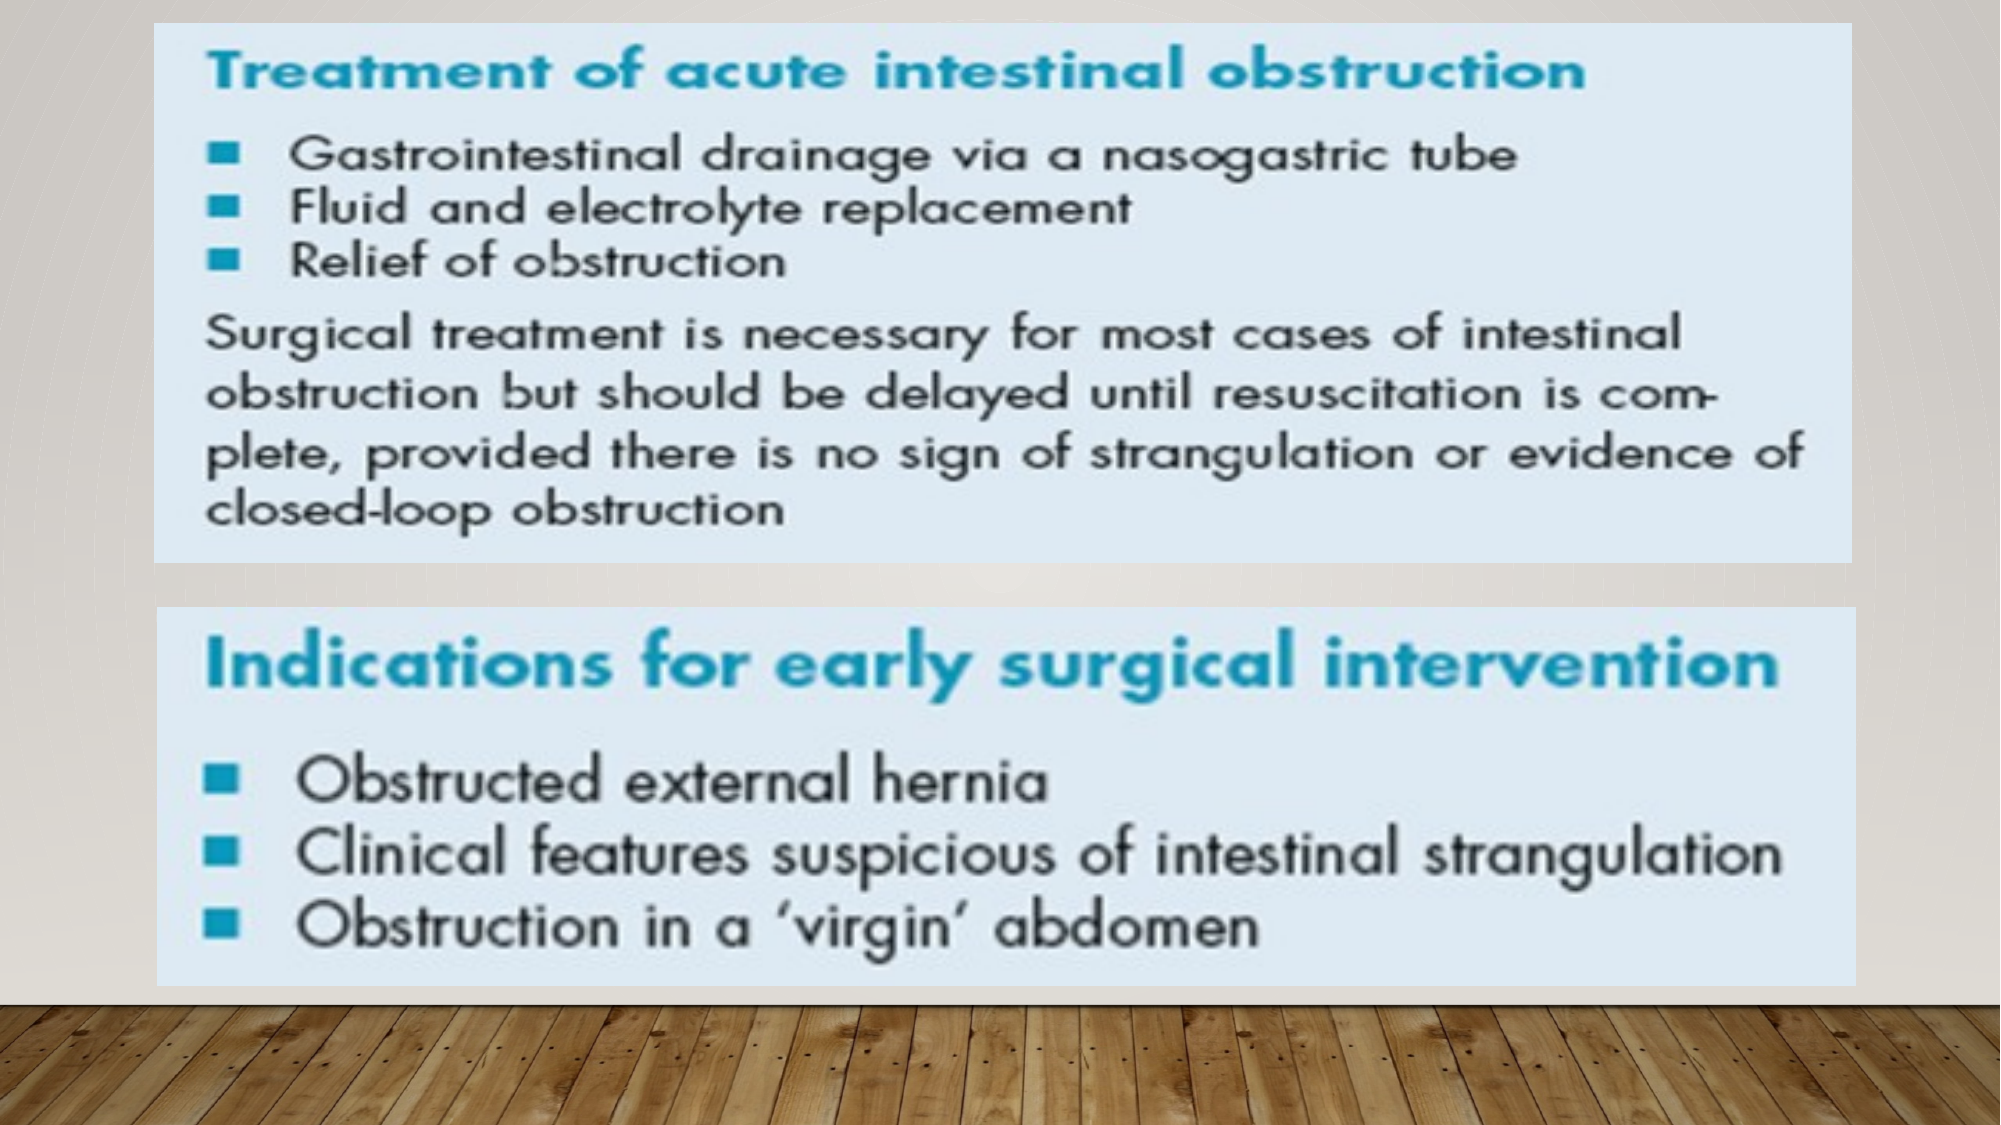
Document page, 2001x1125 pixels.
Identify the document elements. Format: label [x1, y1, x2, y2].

picture [154, 23, 1853, 563]
picture [0, 1005, 2000, 1125]
picture [157, 607, 1856, 986]
